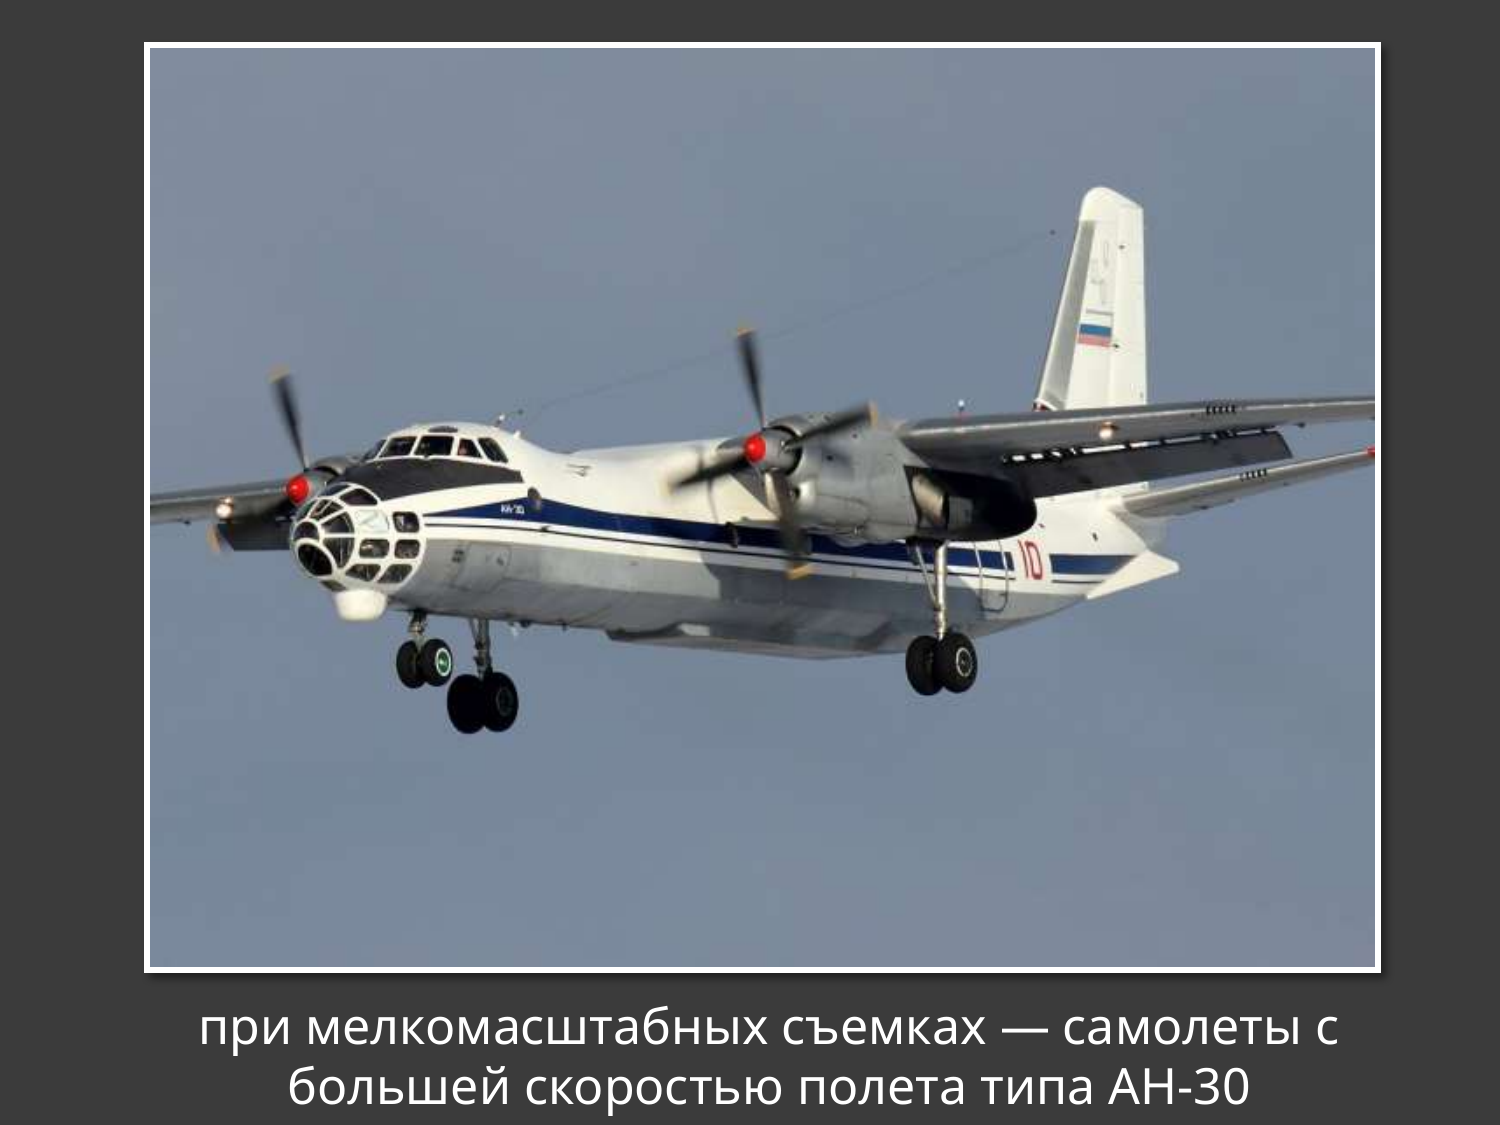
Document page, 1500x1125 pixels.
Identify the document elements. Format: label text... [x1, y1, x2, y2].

list при мелкомасштабных съемках — самолеты с большей скоростью полета типа АН-30 [150, 987, 1375, 1050]
picture [149, 47, 1376, 968]
